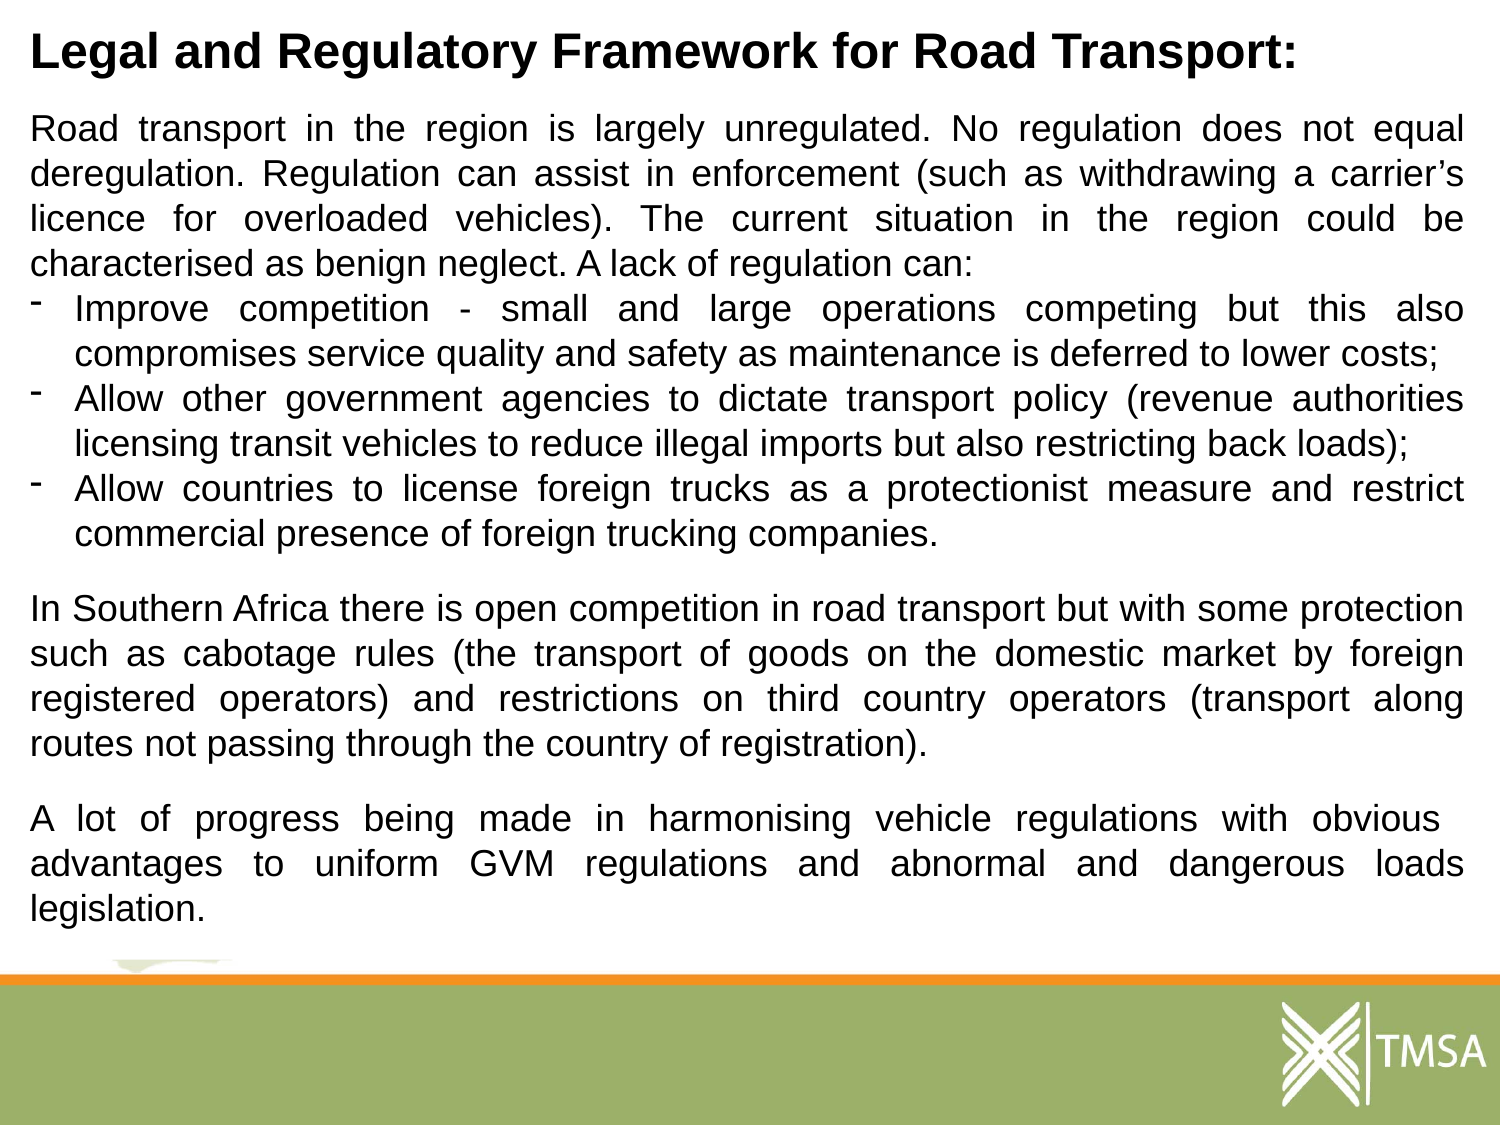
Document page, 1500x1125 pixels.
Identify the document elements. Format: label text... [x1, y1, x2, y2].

text_box Legal and Regulatory Framework for Road Transport: Road transport in the region is largely unregulated. No regulation does not equal deregulation. Regulation can assist in enforcement (such as withdrawing a carrier’s licence for overloaded vehicles). The current situation in the region could be characterised as benign neglect. A lack of regulation can: Improve competition - small and large operations competing but this also compromises service quality and safety as maintenance is deferred to lower costs; Allow other government agencies to dictate transport policy (revenue authorities licensing transit vehicles to reduce illegal imports but also restricting back loads); Allow countries to license foreign trucks as a protectionist measure and restrict commercial presence of foreign trucking companies. In Southern Africa there is open competition in road transport but with some protection such as cabotage rules (the transport of goods on the domestic market by foreign registered operators) and restrictions on third country operators (transport along routes not passing through the country of registration). A lot of progress being made in harmonising vehicle regulations with obvious advantages to uniform GVM regulations and abnormal and dangerous loads legislation. [15, 11, 1480, 936]
picture [0, 960, 1500, 1125]
text_box [0, 0, 1500, 960]
